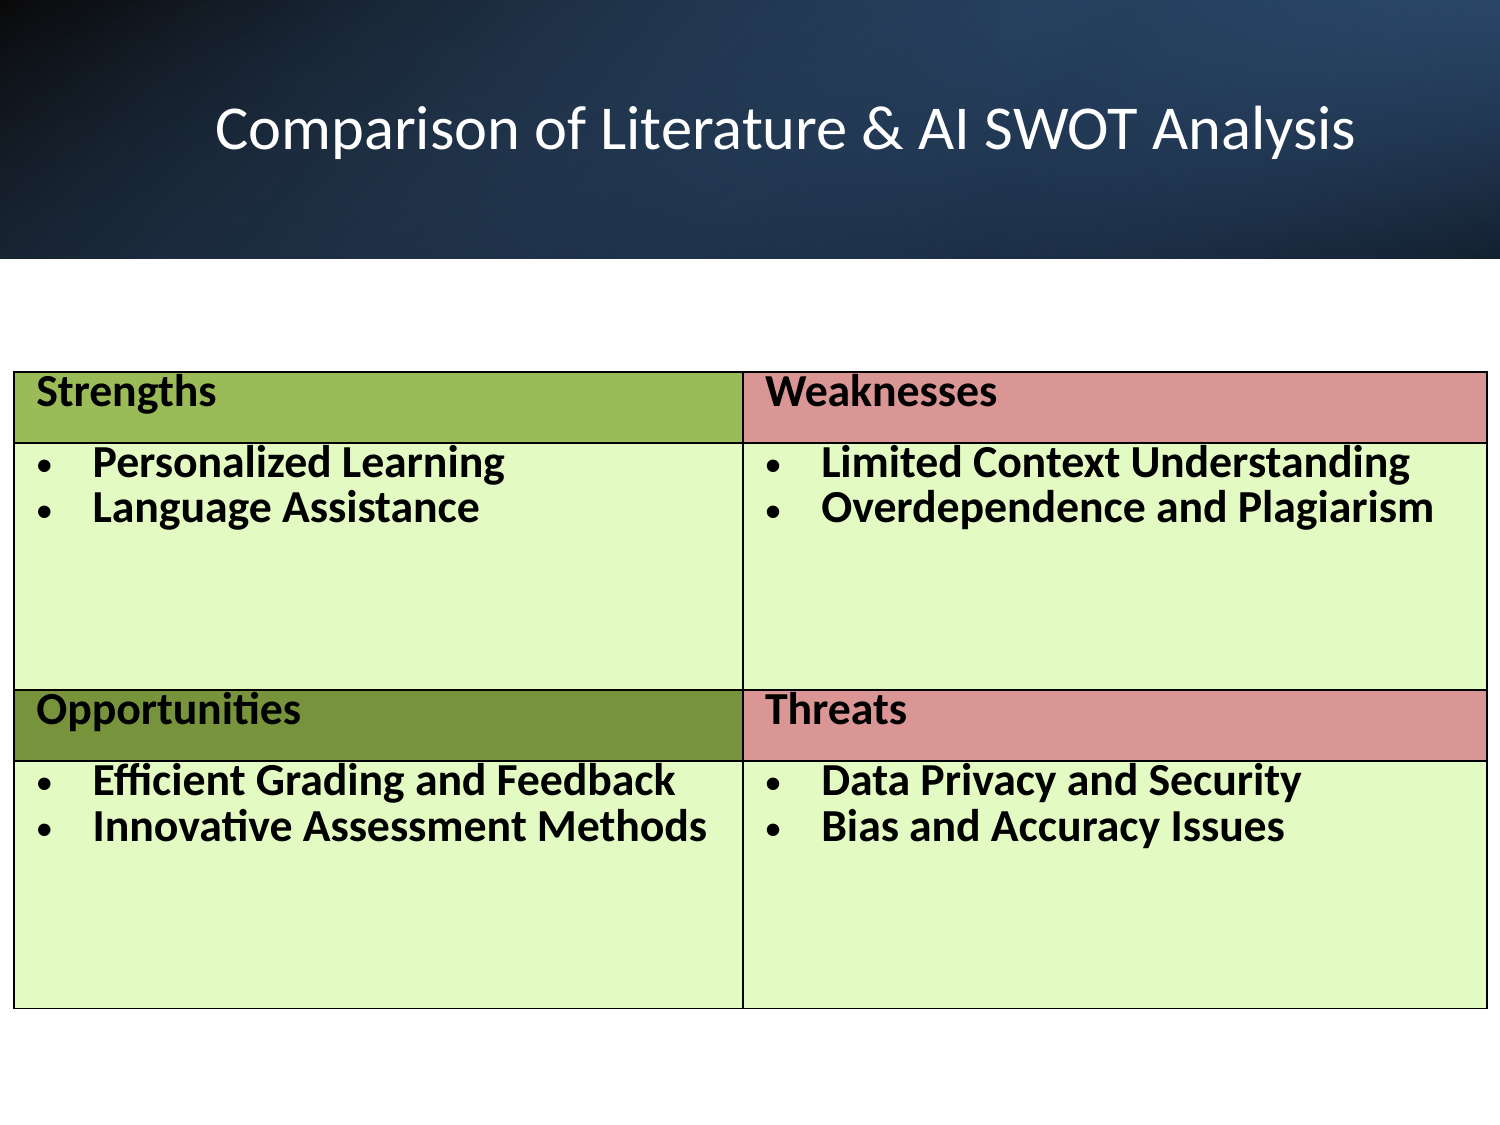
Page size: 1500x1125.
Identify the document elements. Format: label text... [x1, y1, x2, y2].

text_box [0, 261, 1500, 1125]
text_box [0, 0, 1500, 261]
table_cell Limited Context Understanding Overdependence and Plagiarism [744, 444, 1486, 689]
table_cell Personalized Learning Language Assistance [15, 444, 742, 689]
table_cell Opportunities [15, 691, 742, 760]
table_cell Threats [744, 691, 1486, 760]
title Comparison of Literature & AI SWOT Analysis [168, 57, 1405, 202]
table_header Weaknesses [744, 373, 1486, 442]
table_header Strengths [15, 373, 742, 442]
table_cell Data Privacy and Security Bias and Accuracy Issues [744, 762, 1486, 1008]
table_cell Efficient Grading and Feedback Innovative Assessment Methods [15, 762, 742, 1008]
